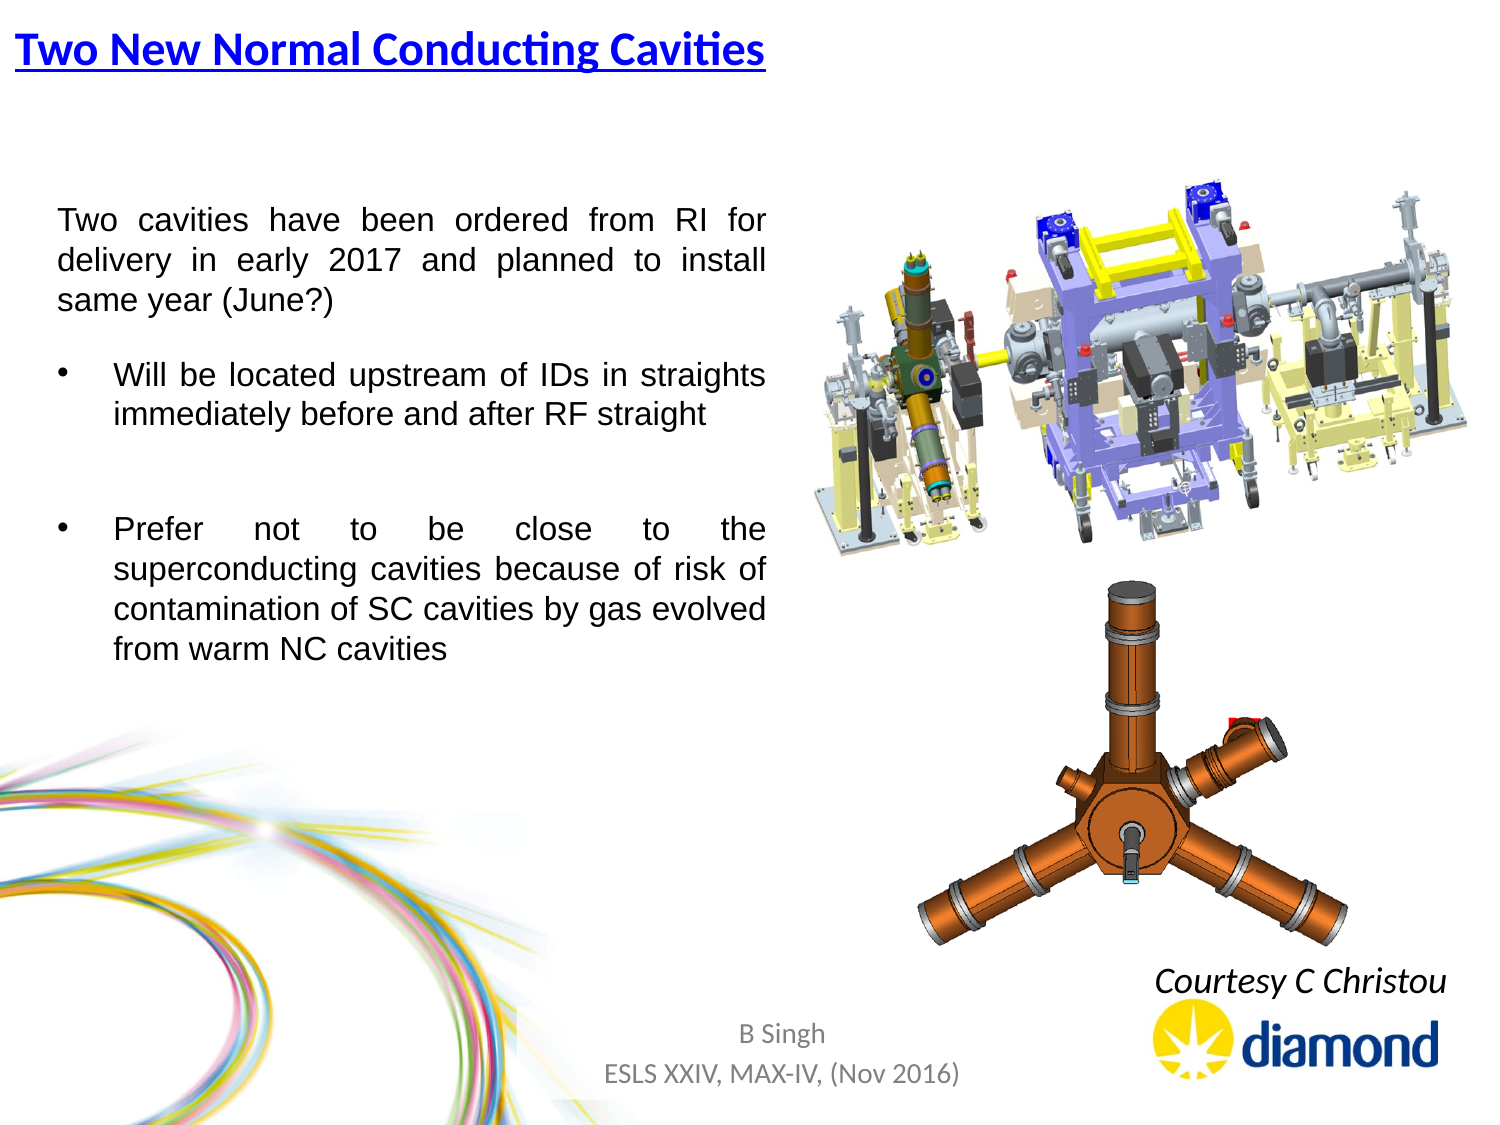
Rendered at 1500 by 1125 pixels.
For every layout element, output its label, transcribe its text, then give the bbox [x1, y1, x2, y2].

picture [0, 579, 1438, 1125]
picture [782, 171, 1484, 563]
text_box B Singh ESLS XXIV, MAX-IV, (Nov 2016) [516, 1006, 1049, 1100]
text_box Two cavities have been ordered from RI for delivery in early 2017 and planned to install same year (June?) Will be located upstream of IDs in straights immediately before and after RF straight Prefer not to be close to the superconducting cavities because of risk of contamination of SC cavities by gas evolved from warm NC cavities [42, 190, 783, 720]
title Two New Normal Conducting Cavities [0, 0, 1474, 136]
text_box Courtesy C Christou [1139, 948, 1487, 1009]
